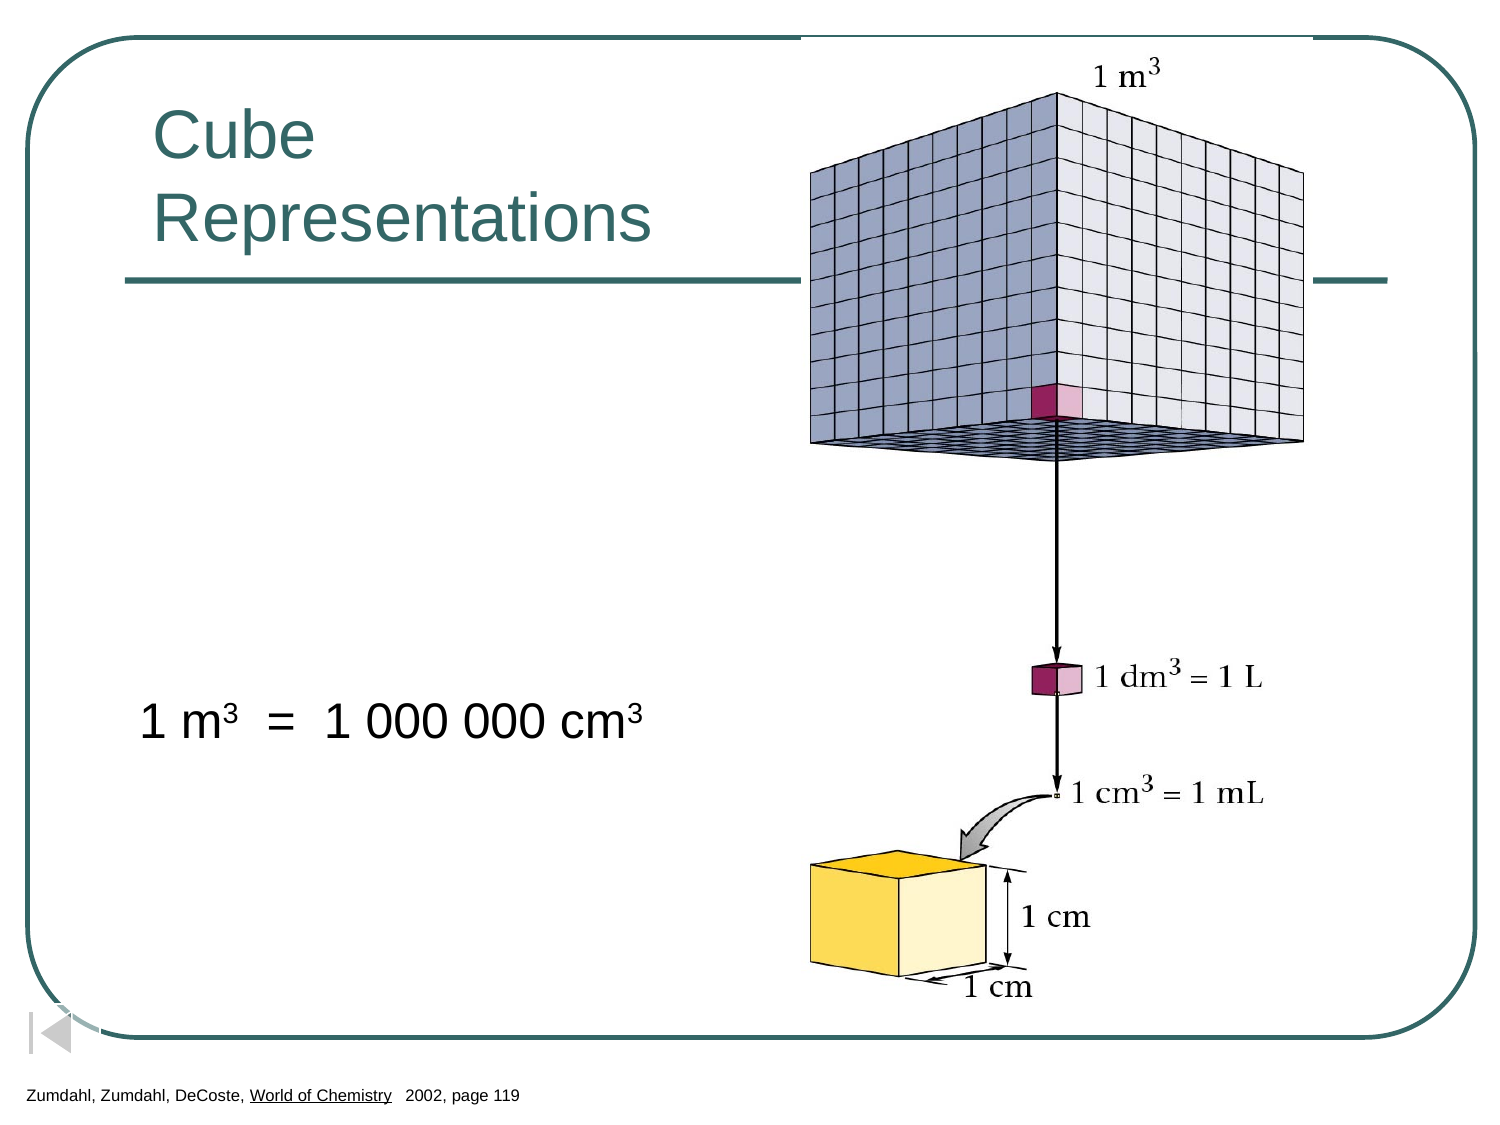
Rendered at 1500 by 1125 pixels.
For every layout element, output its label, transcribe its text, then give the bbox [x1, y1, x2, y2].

text_box 1 m3 = 1 000 000 cm3 [124, 681, 659, 757]
picture [801, 37, 1313, 1013]
text_box Zumdahl, Zumdahl, DeCoste, World of Chemistry 2002, page 119 [11, 1077, 535, 1112]
text_box [0, 1003, 100, 1063]
title Cube Representations [137, 74, 796, 263]
